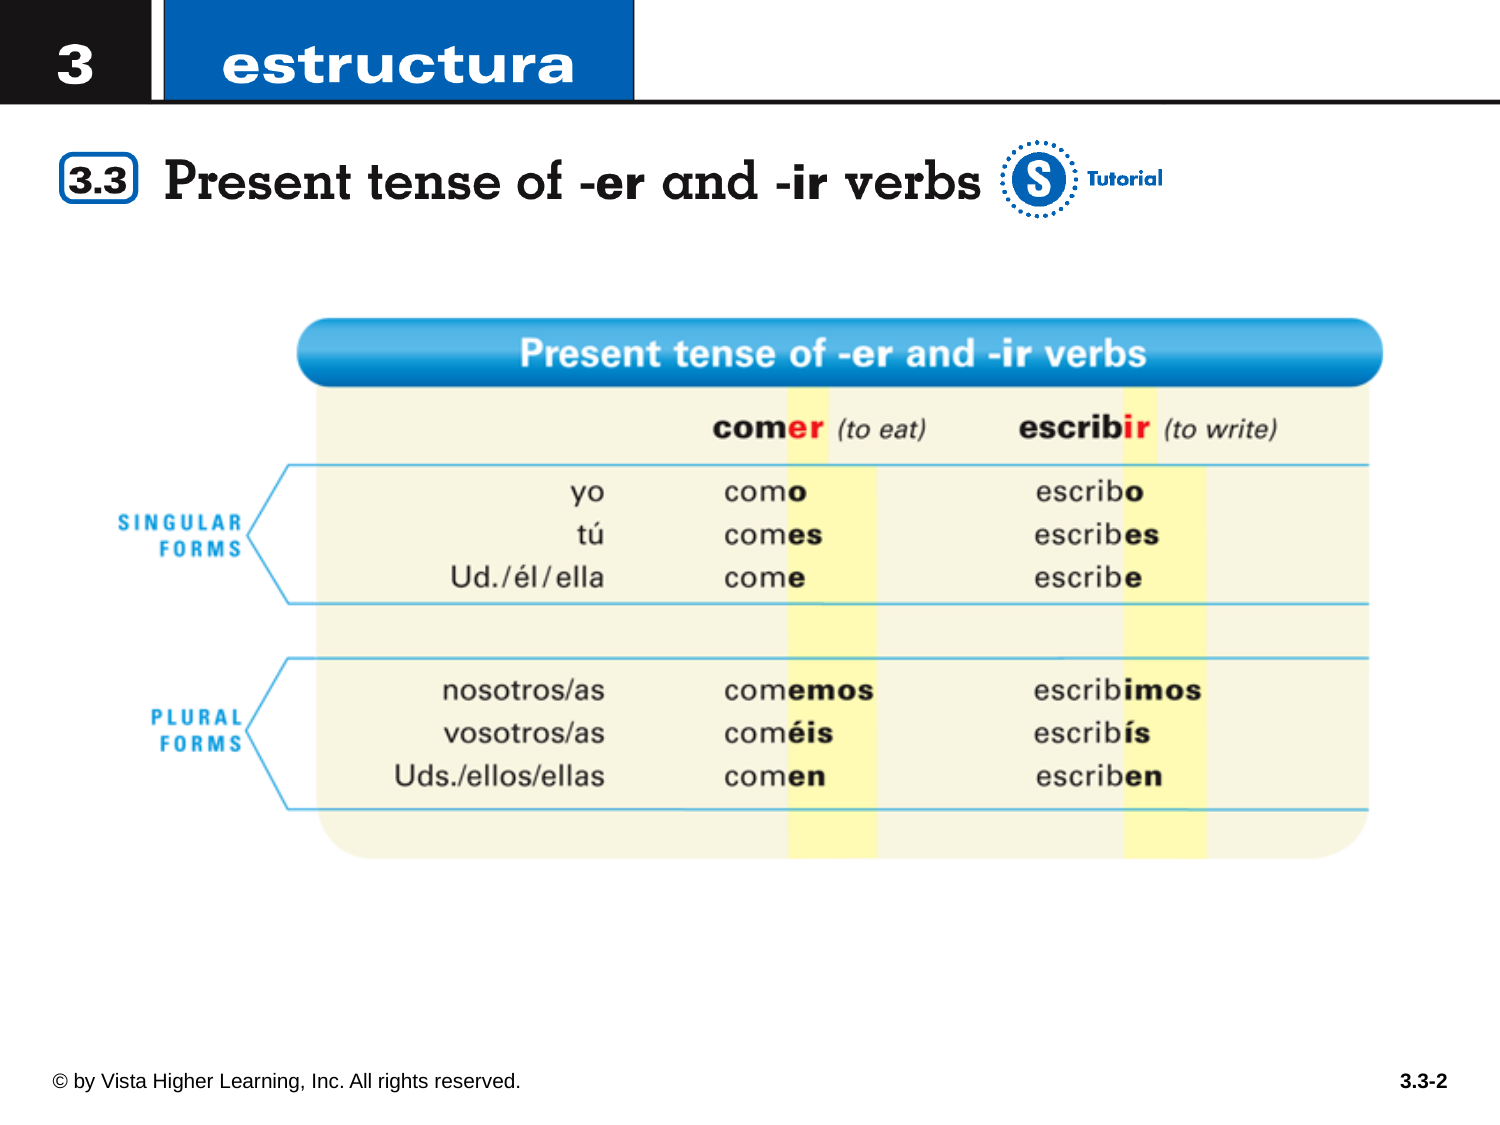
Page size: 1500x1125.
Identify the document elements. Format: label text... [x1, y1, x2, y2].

picture [0, 0, 1500, 228]
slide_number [1074, 1025, 1463, 1100]
footer © by Vista Higher Learning, Inc. All rights reserved. [37, 1025, 1050, 1100]
picture [103, 295, 1397, 872]
